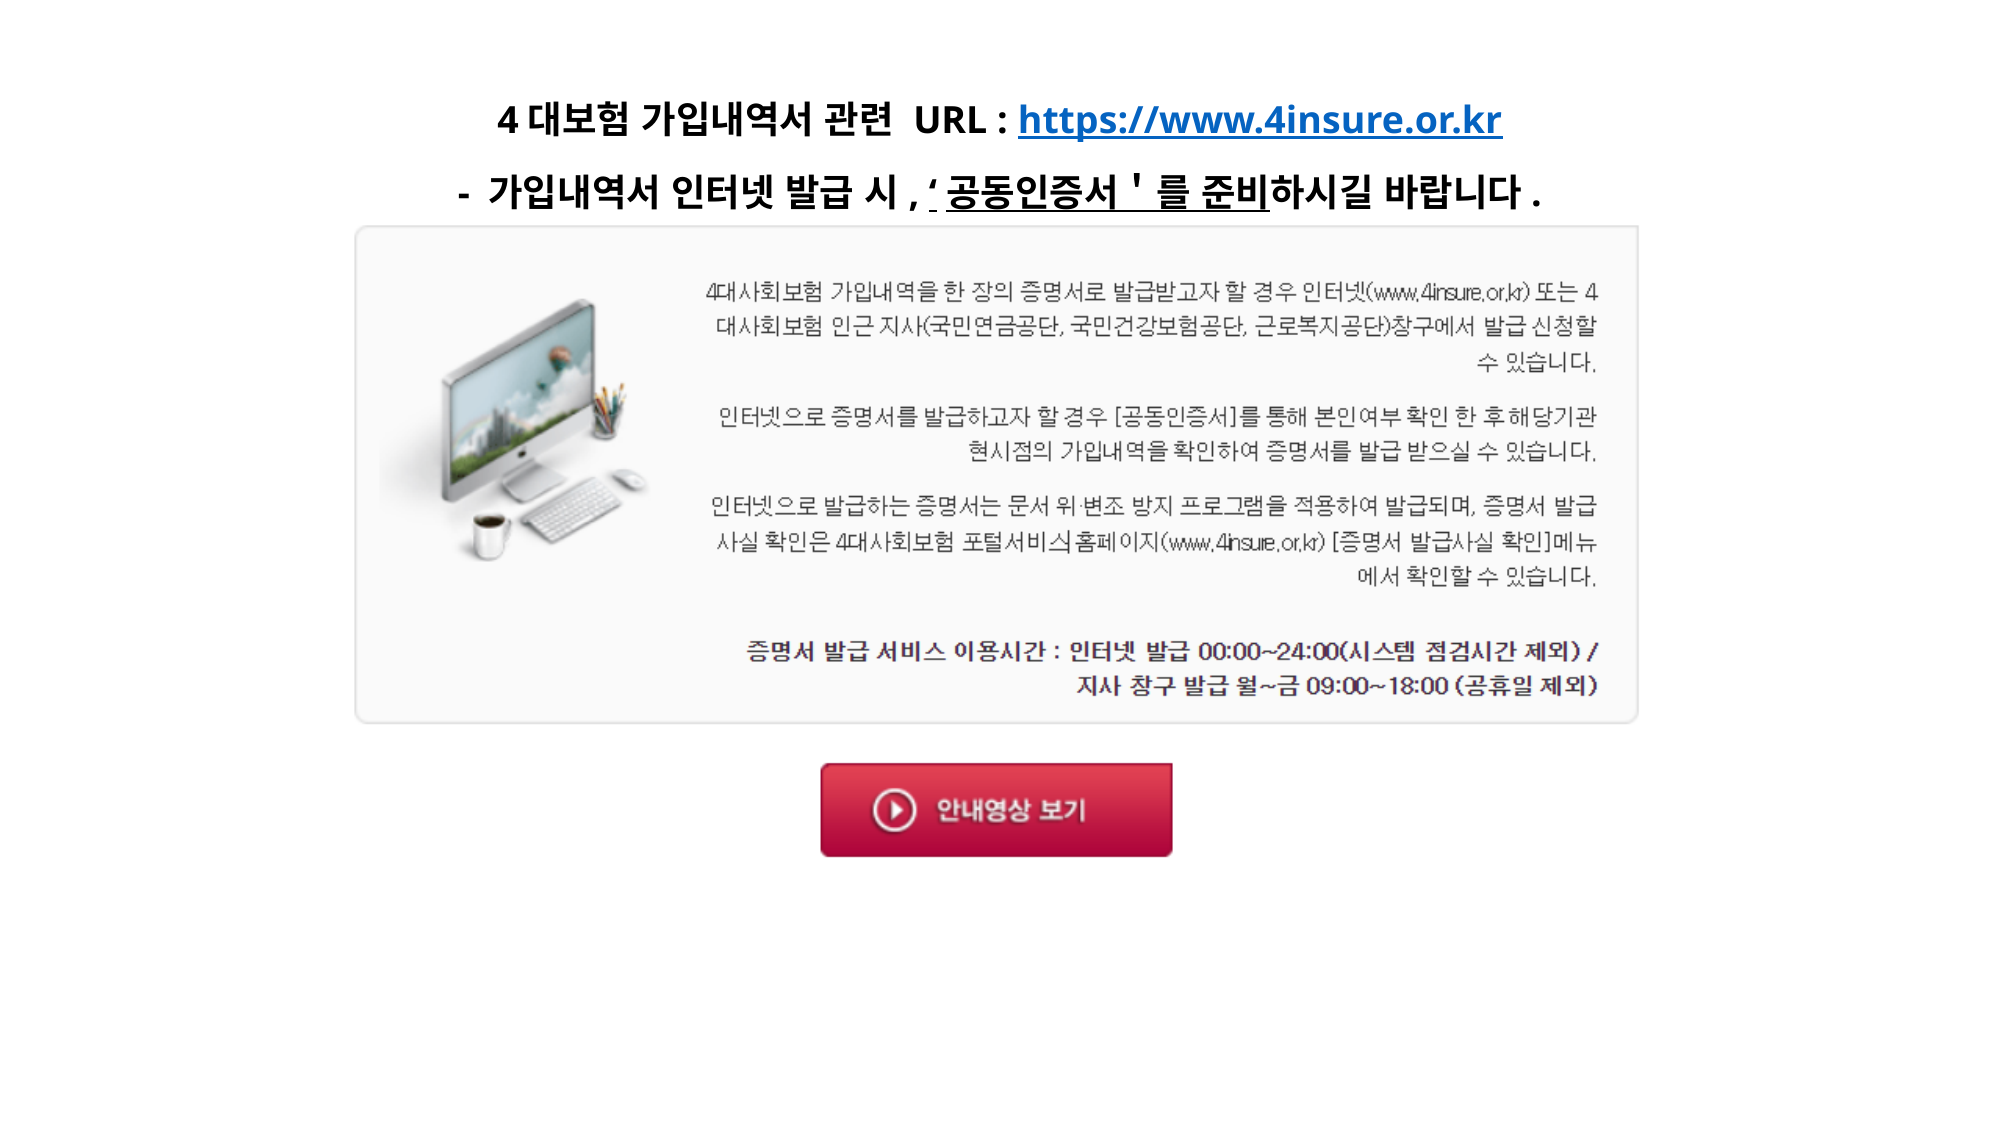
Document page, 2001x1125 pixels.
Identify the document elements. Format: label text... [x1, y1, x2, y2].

text_box 4대보험 가입내역서 관련 URL : https://www.4insure.or.kr - 가입내역서 인터넷 발급 시, ‘공동인증서＇를 준비하시길 바랍니다. [249, 62, 1750, 267]
picture [350, 224, 1650, 901]
